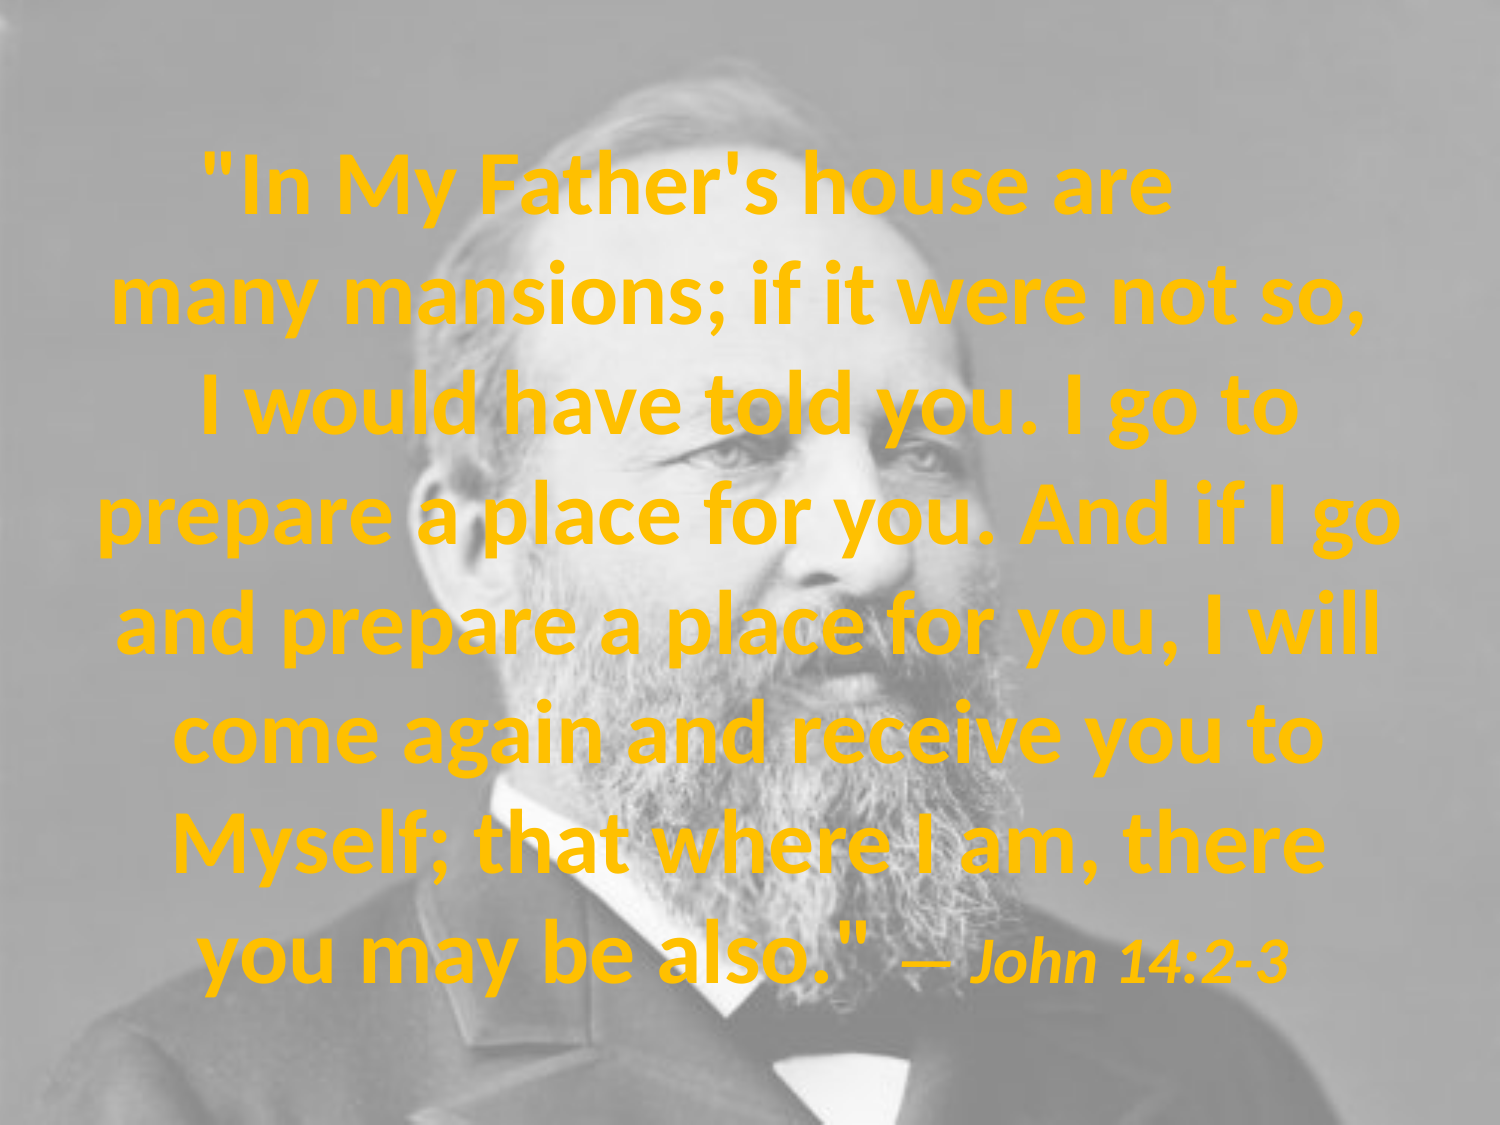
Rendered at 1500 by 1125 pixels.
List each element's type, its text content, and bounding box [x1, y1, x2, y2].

title "In My Father's house are many mansions; if it were not so, I would have told you. I go to prepare a place for you. And if I go and prepare a place for you, I will come again and receive you to Myself; that where I am, there you may be also." — John 14:2-3 [75, 83, 1425, 1042]
